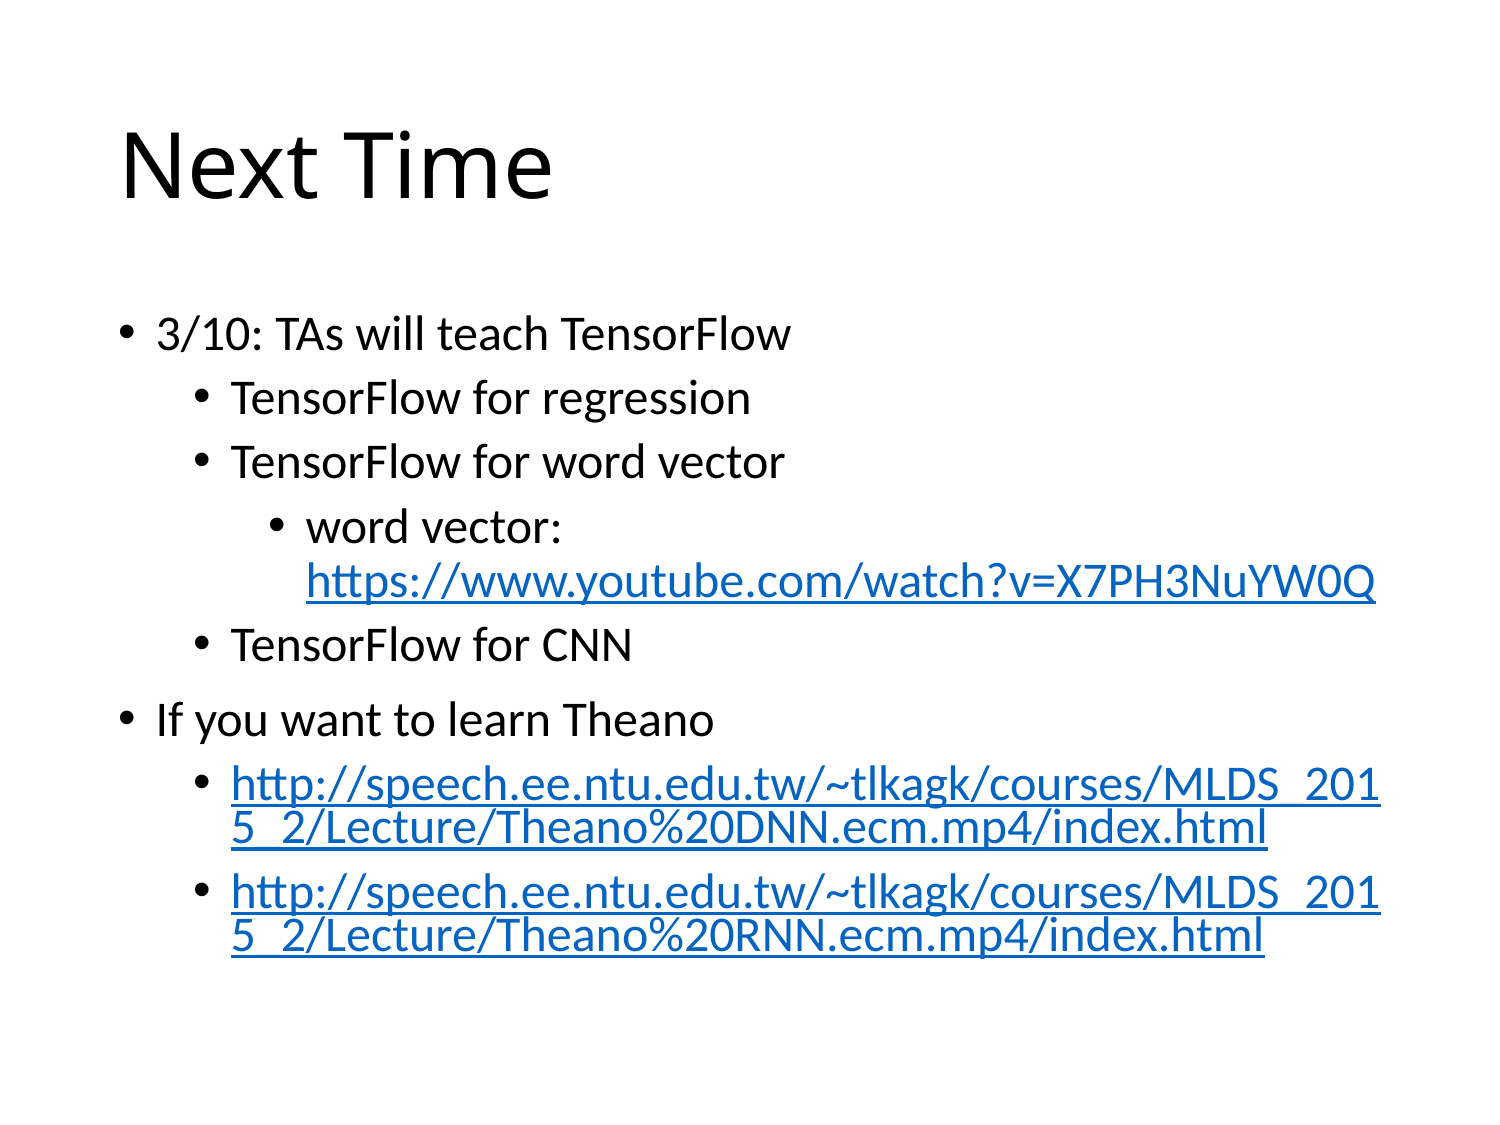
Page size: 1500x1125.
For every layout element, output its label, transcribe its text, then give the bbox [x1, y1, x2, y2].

list 3/10: TAs will teach TensorFlow TensorFlow for regression TensorFlow for word vector word vector: https://www.youtube.com/watch?v=X7PH3NuYW0Q TensorFlow for CNN If you want to learn Theano http://speech.ee.ntu.edu.tw/~tlkagk/courses/MLDS_2015_2/Lecture/Theano%20DNN.ecm.mp4/index.html http://speech.ee.ntu.edu.tw/~tlkagk/courses/MLDS_2015_2/Lecture/Theano%20RNN.ecm.mp4/index.html [103, 299, 1397, 1050]
title Next Time [103, 59, 1397, 278]
